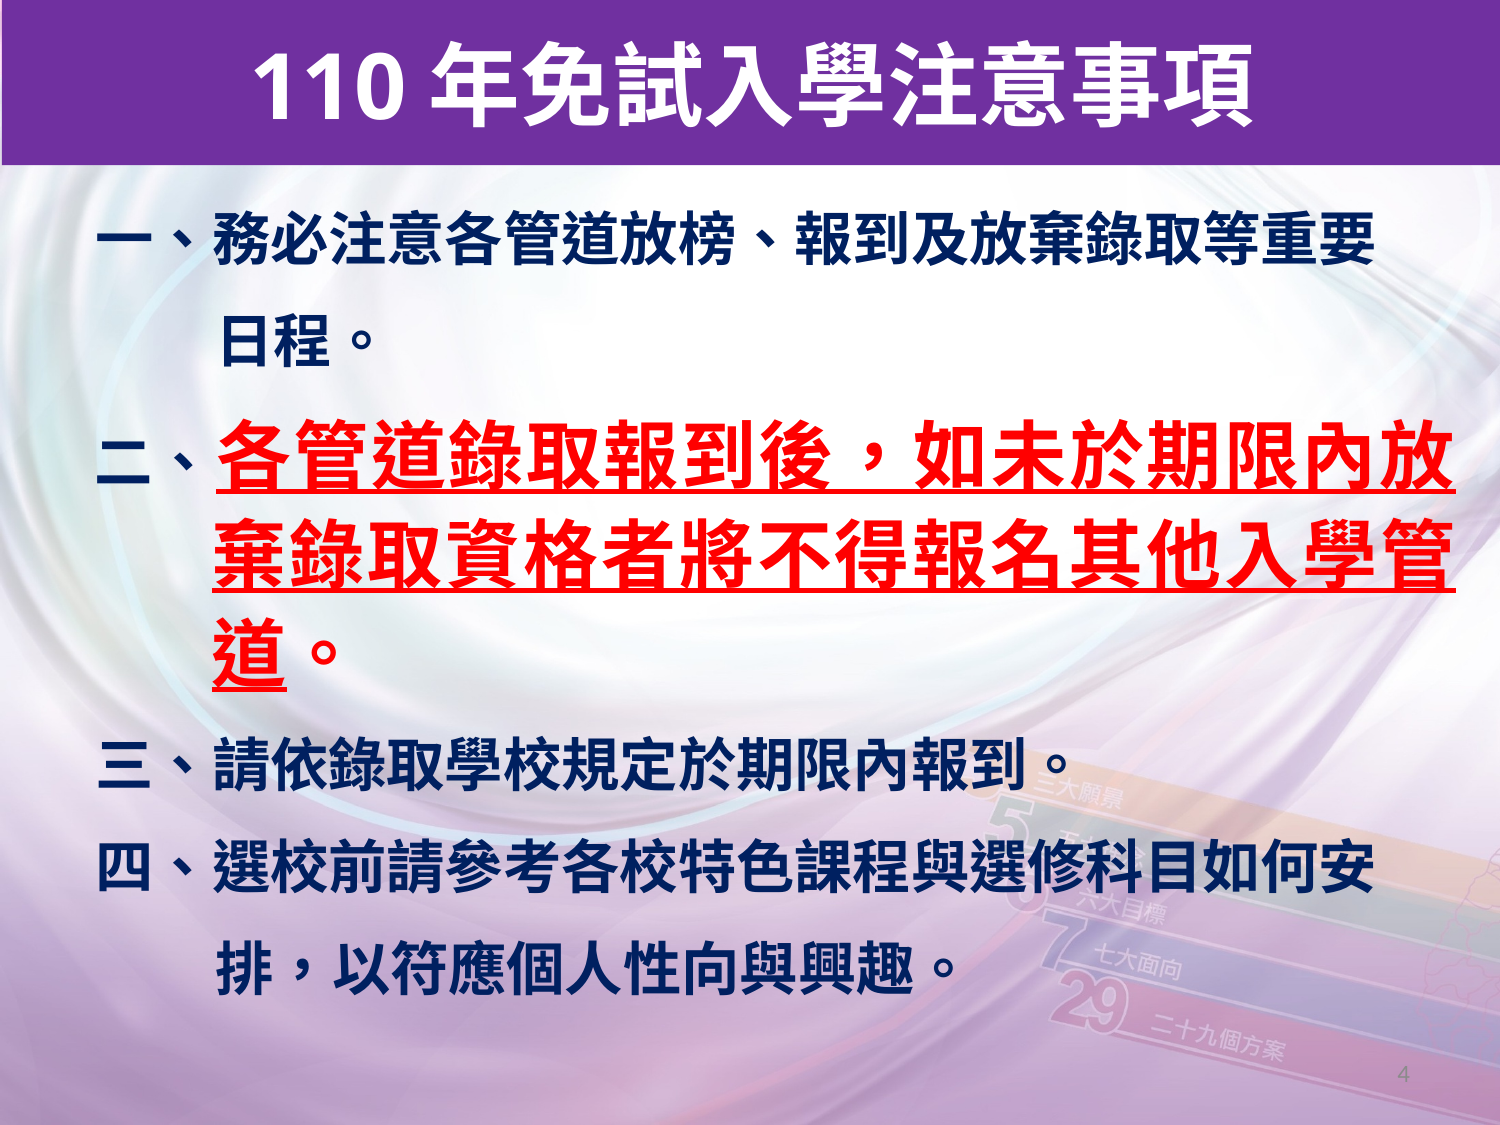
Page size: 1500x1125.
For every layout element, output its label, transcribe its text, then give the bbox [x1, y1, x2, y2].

text_box 110年免試入學注意事項 [1, 0, 1500, 166]
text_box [41, 120, 562, 256]
picture [0, 0, 1500, 1125]
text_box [563, 120, 706, 256]
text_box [1, 104, 667, 252]
slide_number 4 [1074, 1042, 1425, 1103]
text_box 一、務必注意各管道放榜、報到及放棄錄取等重要 日程。 二、各管道錄取報到後，如未於期限內放棄錄取資格者將不得報名其他入學管道。 三、請依錄取學校規定於期限內報到。 四、選校前請參考各校特色課程與選修科目如何安 排，以符應個人性向與興趣。 [5, 187, 1471, 1010]
